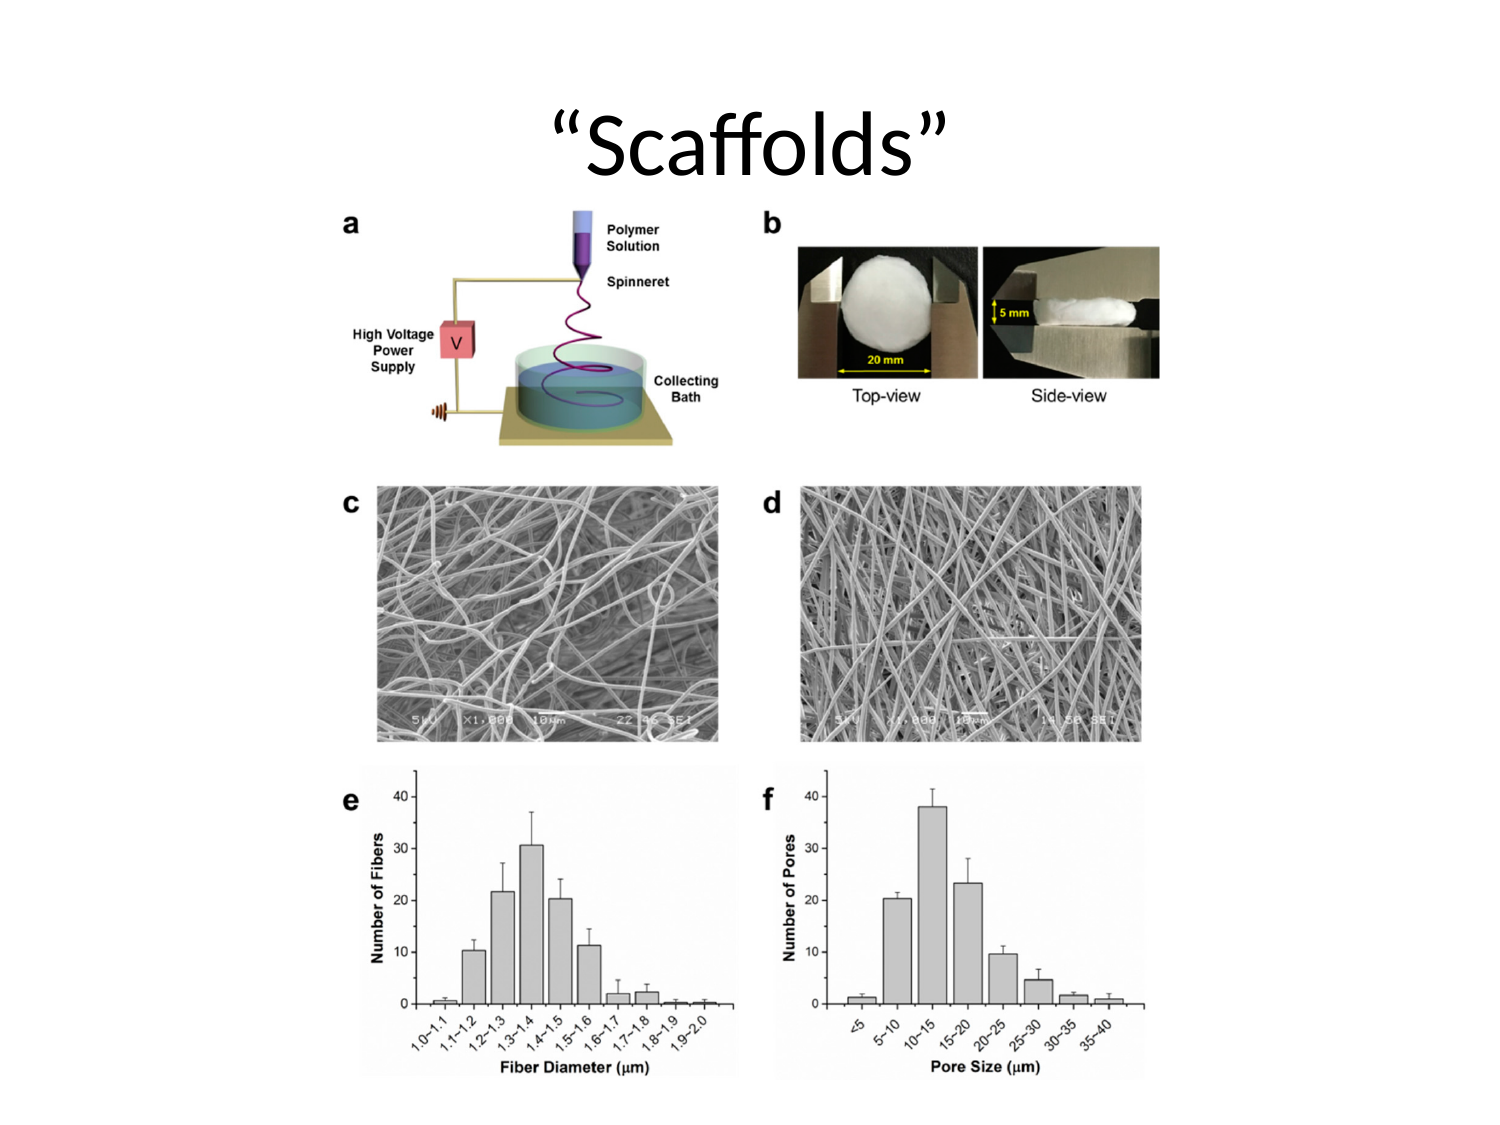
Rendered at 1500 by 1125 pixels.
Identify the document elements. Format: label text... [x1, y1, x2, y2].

picture [333, 207, 1166, 1081]
title “Scaffolds” [75, 45, 1425, 233]
